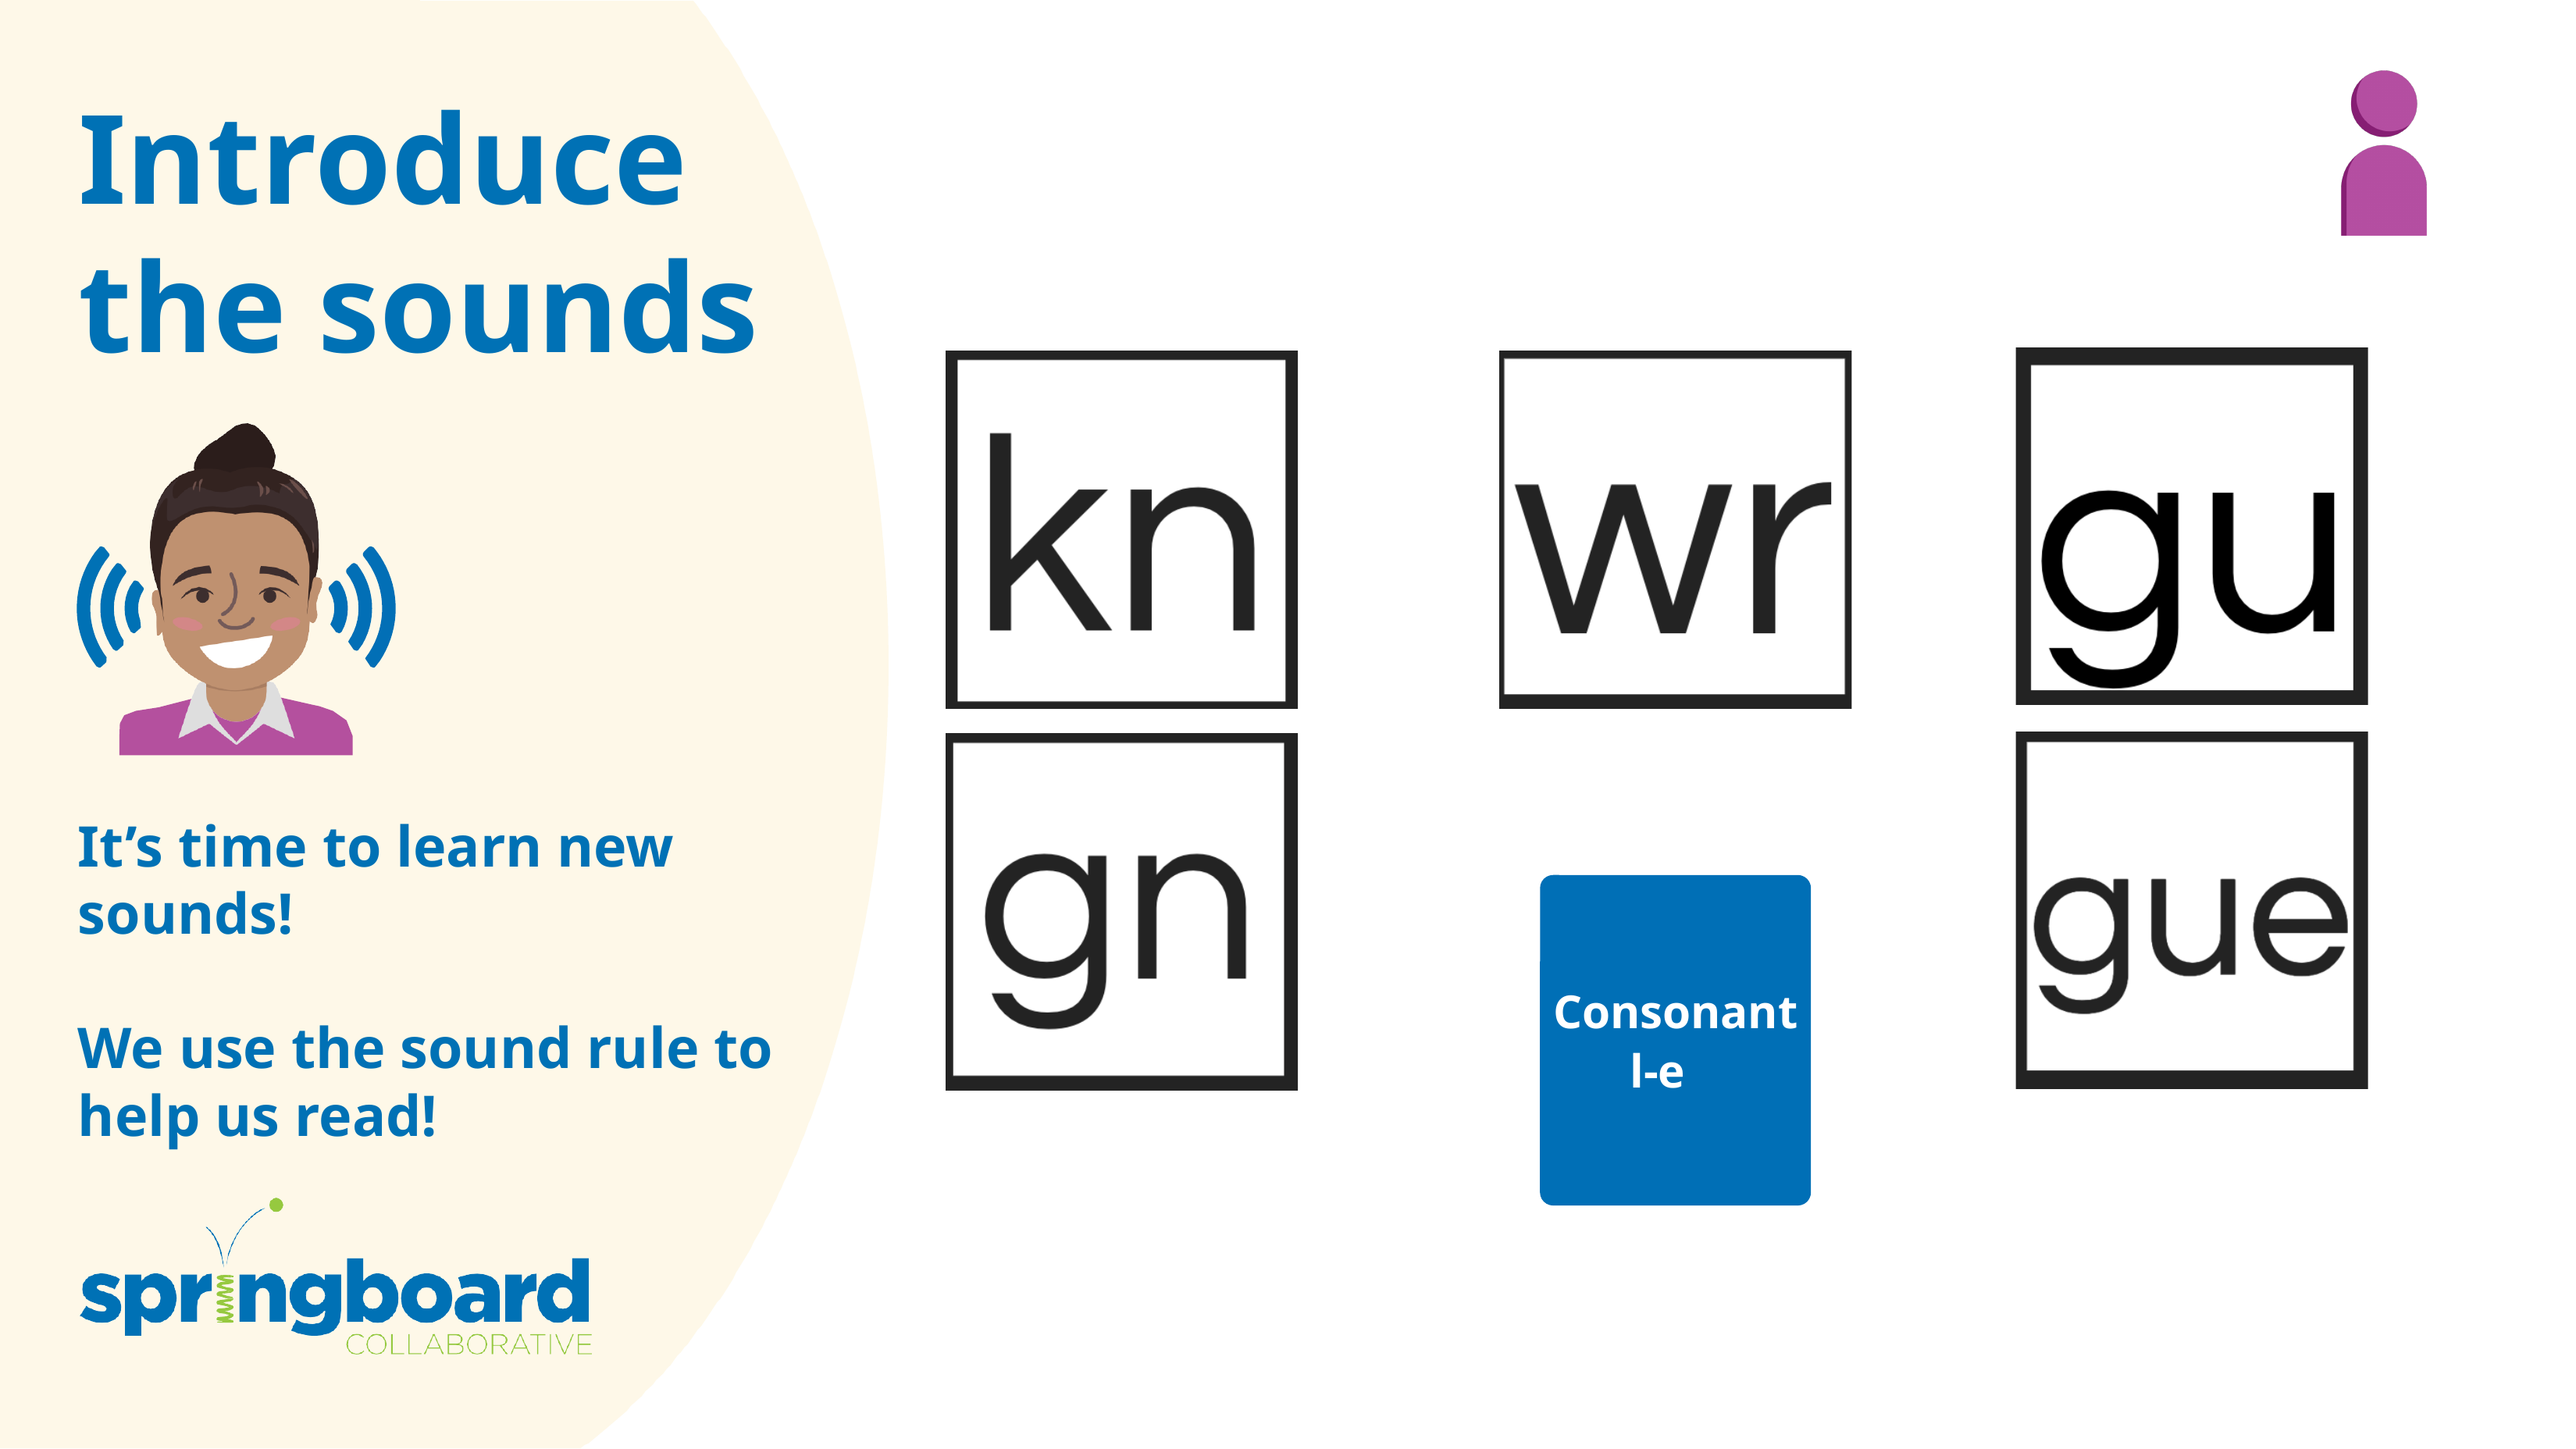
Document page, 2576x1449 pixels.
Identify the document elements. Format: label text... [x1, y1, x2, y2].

picture [2015, 731, 2368, 1089]
text_box Consonant l-e [1540, 874, 1812, 1206]
picture [2340, 70, 2428, 236]
picture [80, 1198, 592, 1355]
picture [1498, 351, 1852, 709]
picture [945, 733, 1299, 1091]
list Introduce the sounds [78, 80, 814, 424]
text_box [77, 423, 397, 756]
picture [2015, 347, 2368, 705]
text_box It’s time to learn new sounds! We use the sound rule to help us read! [78, 808, 854, 1148]
picture [945, 351, 1299, 709]
